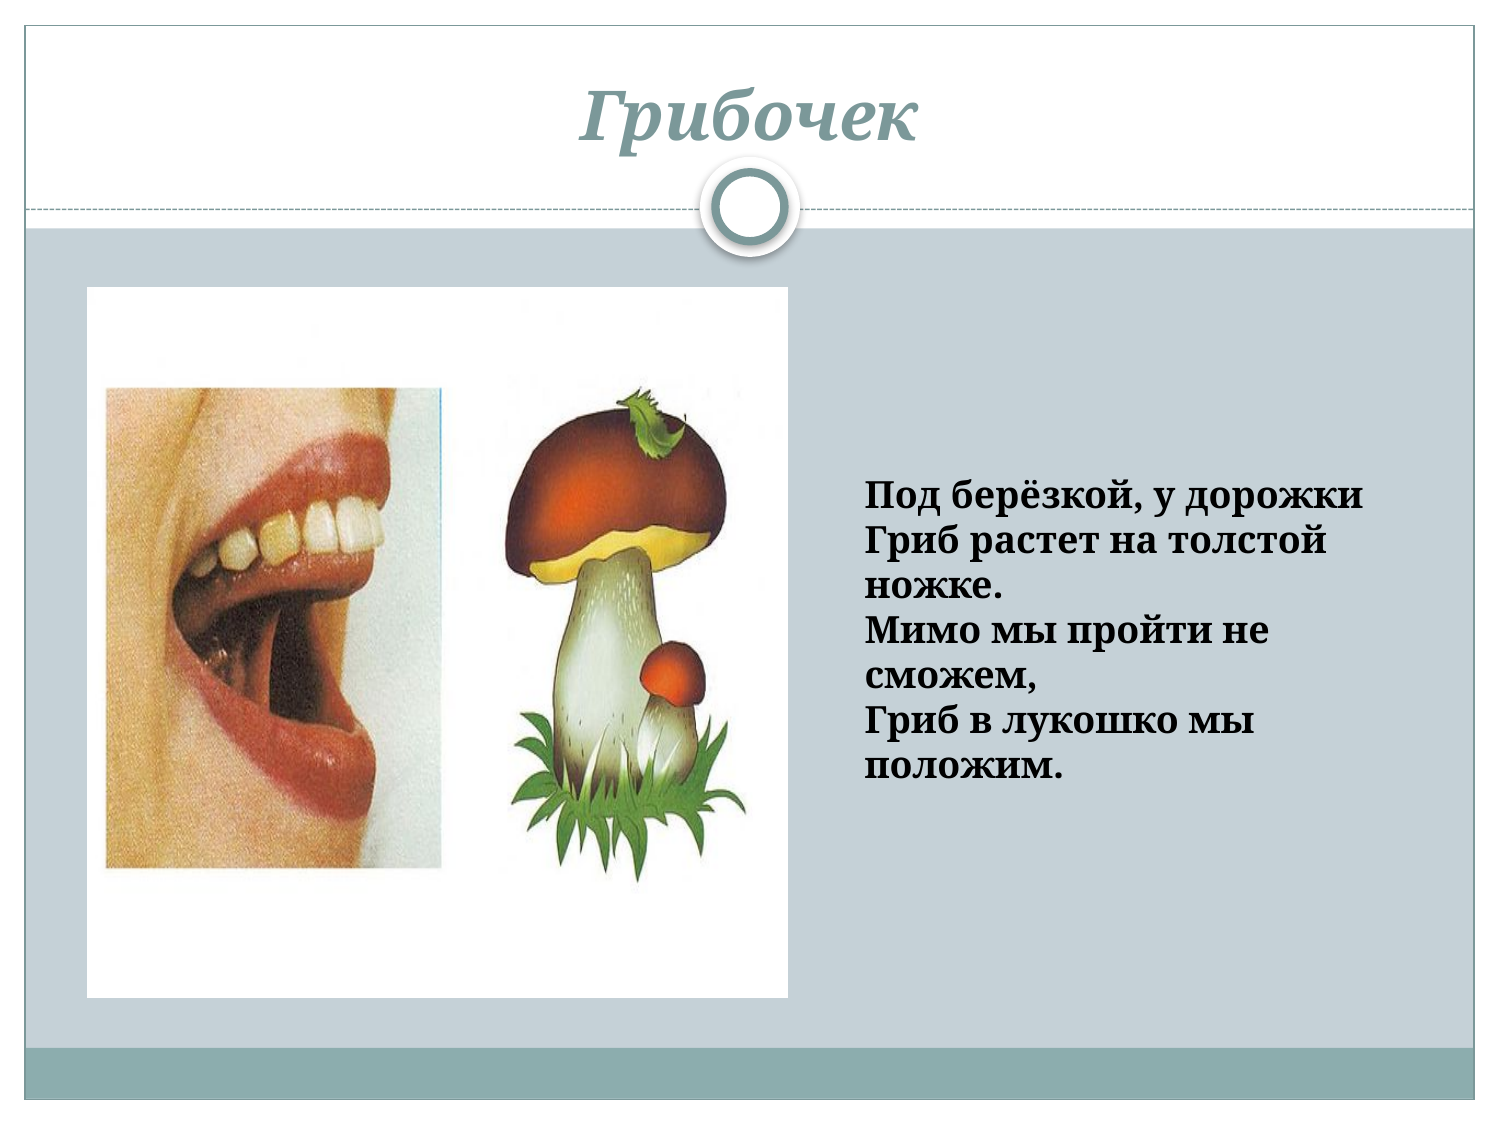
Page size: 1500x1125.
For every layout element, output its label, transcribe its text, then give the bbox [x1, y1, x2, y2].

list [87, 287, 788, 998]
text_box Под берёзкой, у дорожки Гриб растет на толстой ножке. Мимо мы пройти не сможем, Гриб в лукошко мы положим. [849, 463, 1388, 794]
title Грибочек [49, 37, 1450, 162]
